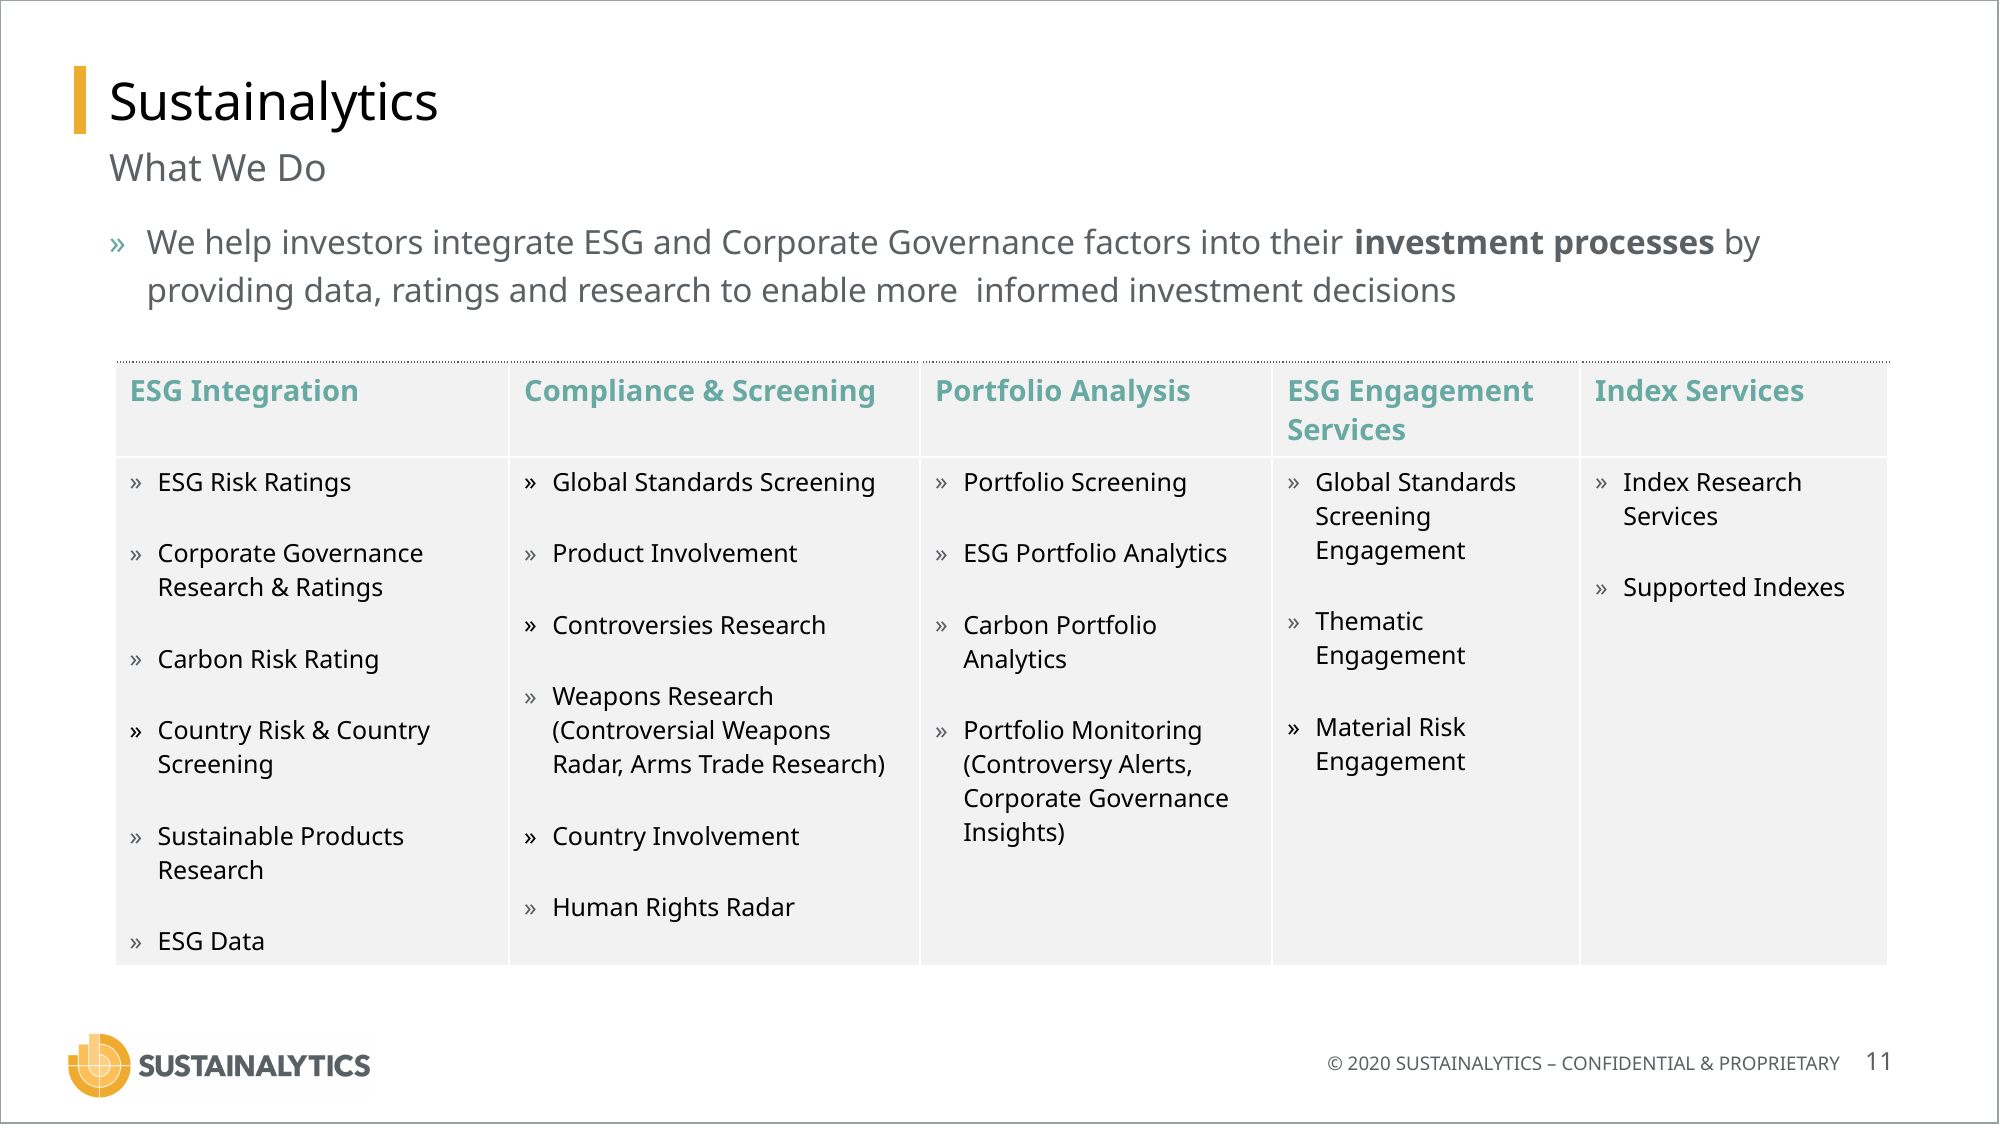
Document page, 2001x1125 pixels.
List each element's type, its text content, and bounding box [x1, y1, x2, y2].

table_cell ESG Risk Ratings Corporate Governance Research & Ratings Carbon Risk Rating Country Risk & Country Screening Sustainable Products Research ESG Data [116, 458, 508, 965]
table_header Compliance & Screening [510, 362, 919, 456]
table_cell Portfolio Screening ESG Portfolio Analytics Carbon Portfolio Analytics Portfolio Monitoring (Controversy Alerts, Corporate Governance Insights) [921, 458, 1271, 965]
list What We Do [101, 137, 1900, 188]
footer © 2020 SUSTAINALYTICS – CONFIDENTIAL & PROPRIETARY [911, 1033, 1847, 1094]
list We help investors integrate ESG and Corporate Governance factors into their investment processes by providing data, ratings and research to enable more informed investment decisions [101, 206, 1900, 932]
table_cell Index Research Services Supported Indexes [1581, 458, 1887, 965]
picture [67, 1031, 371, 1100]
table_cell Global Standards Screening Engagement Thematic Engagement Material Risk Engagement [1273, 458, 1579, 965]
table_header Index Services [1581, 362, 1887, 456]
slide_number 11 [1850, 1032, 1902, 1093]
table_header ESG Integration [116, 362, 508, 456]
table_cell Global Standards Screening Product Involvement Controversies Research Weapons Research (Controversial Weapons Radar, Arms Trade Research) Country Involvement Human Rights Radar [510, 458, 919, 965]
table_header Portfolio Analysis [921, 362, 1271, 456]
table_header ESG Engagement Services [1273, 362, 1579, 456]
title Sustainalytics [101, 68, 1902, 138]
